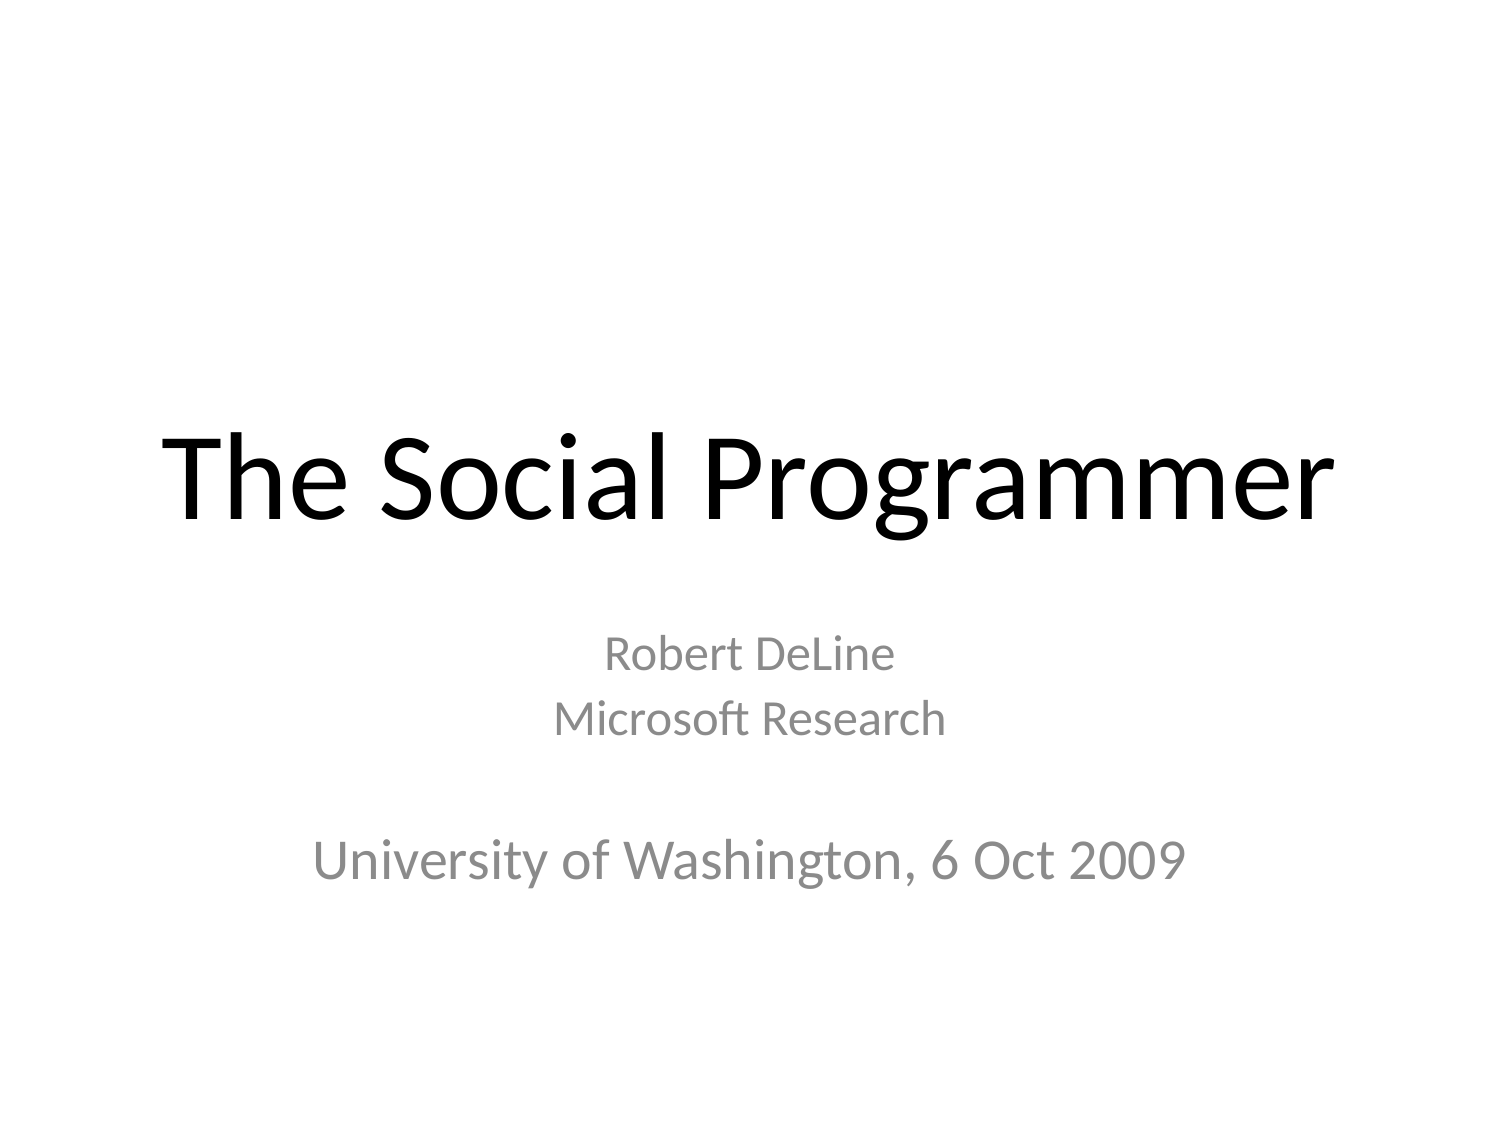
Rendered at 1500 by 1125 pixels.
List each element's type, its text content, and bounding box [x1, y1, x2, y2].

subtitle Robert DeLine Microsoft Research University of Washington, 6 Oct 2009 [225, 612, 1275, 900]
title The Social Programmer [112, 349, 1388, 591]
